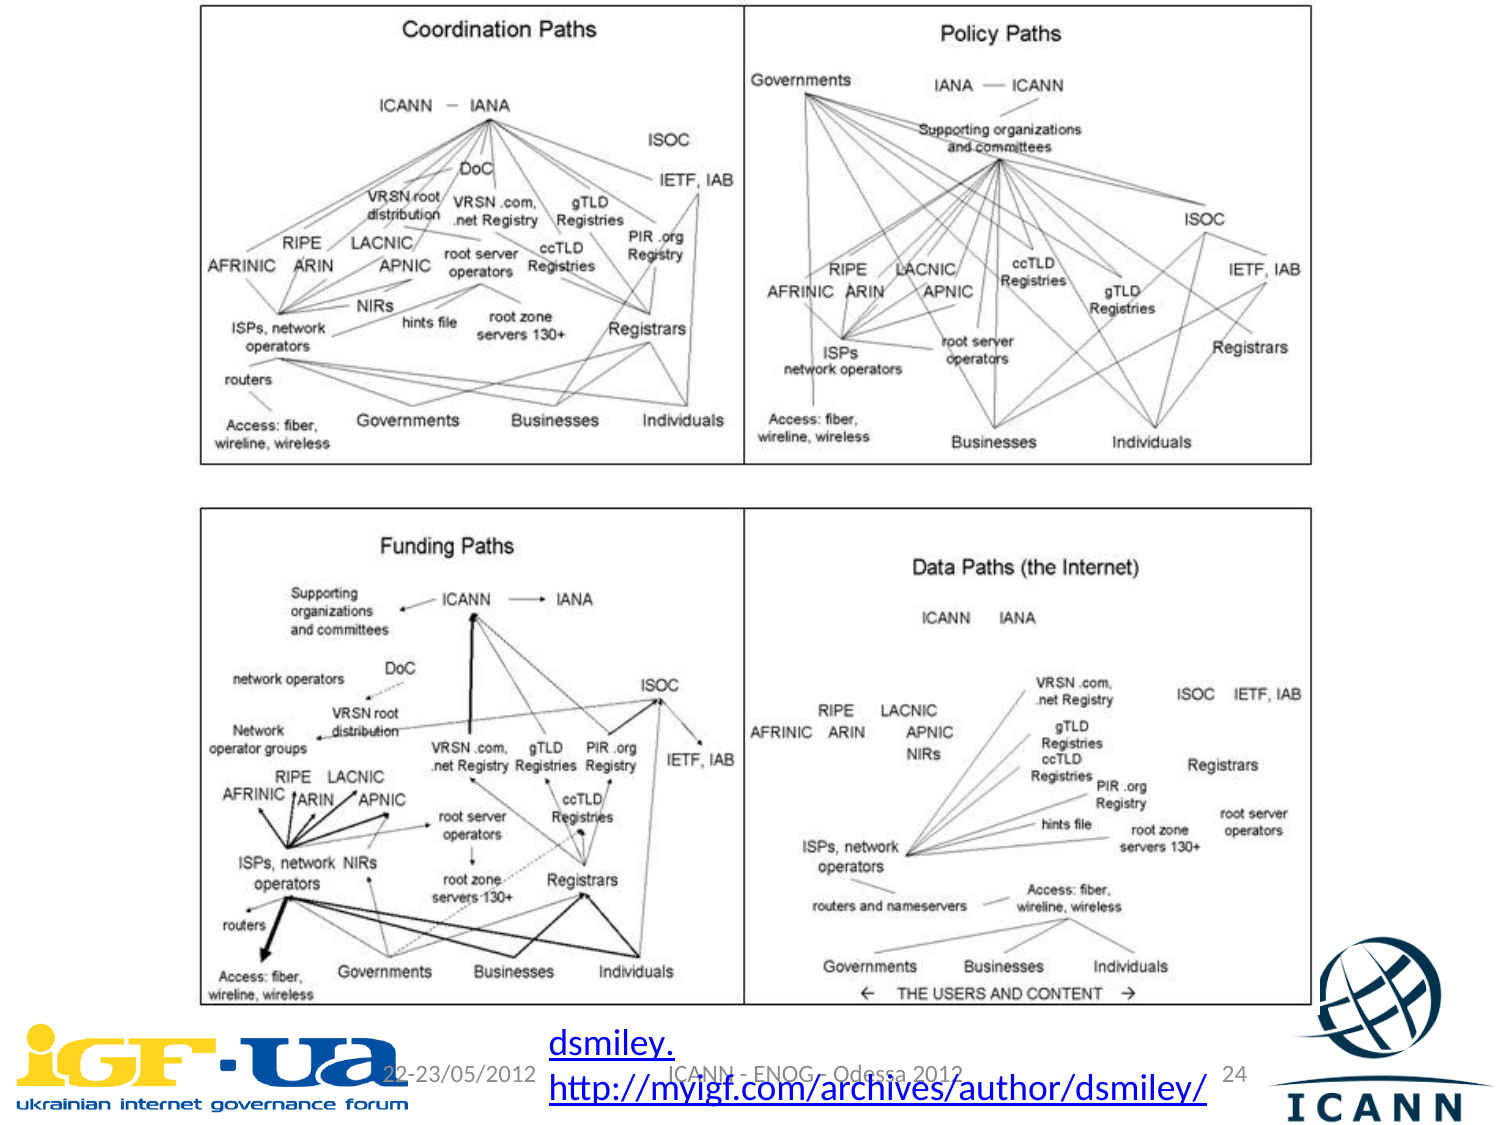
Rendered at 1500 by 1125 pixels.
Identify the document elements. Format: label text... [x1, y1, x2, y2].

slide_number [362, 1042, 533, 1103]
slide_number 24 [1223, 1042, 1263, 1103]
picture [0, 0, 1500, 1125]
text_box dsmiley. http://myigf.com/archives/author/dsmiley/ [533, 1024, 1223, 1116]
